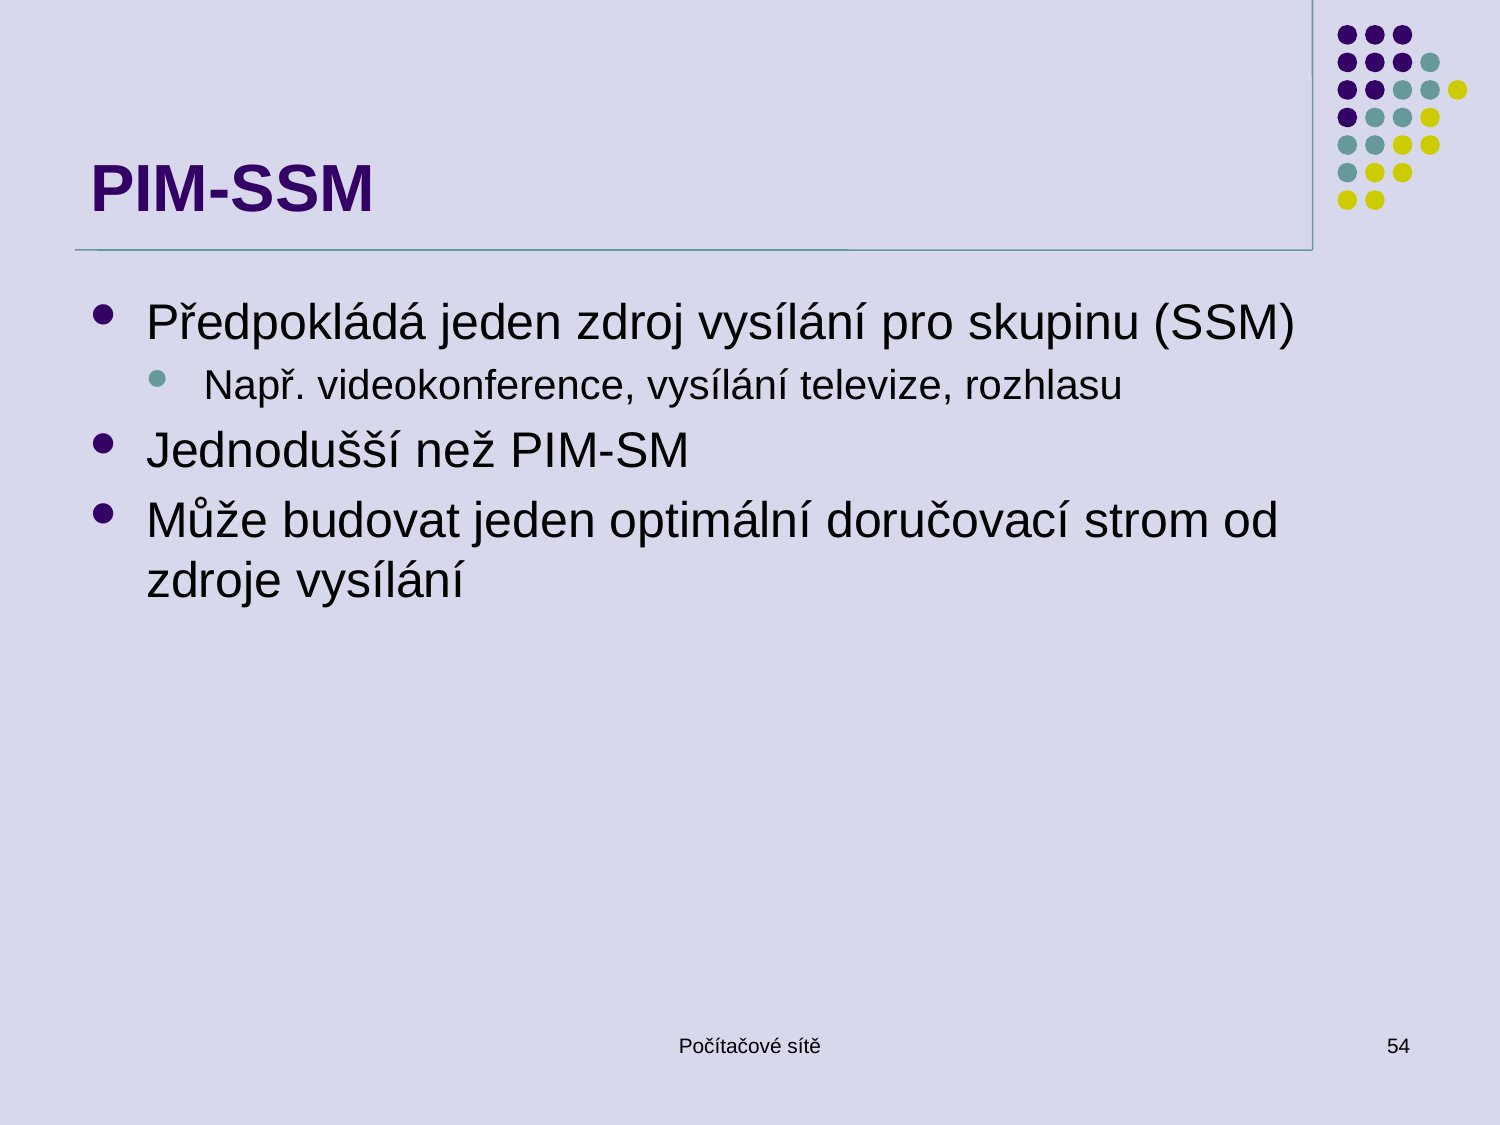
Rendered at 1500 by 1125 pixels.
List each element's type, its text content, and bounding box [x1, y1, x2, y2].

title PIM-SSM [75, 20, 1313, 233]
footer Počítačové sítě [512, 1025, 988, 1100]
slide_number 54 [1074, 1025, 1425, 1100]
list Předpokládá jeden zdroj vysílání pro skupinu (SSM) Např. videokonference, vysílání televize, rozhlasu Jednodušší než PIM-SM Může budovat jeden optimální doručovací strom od zdroje vysílání [75, 282, 1425, 1006]
